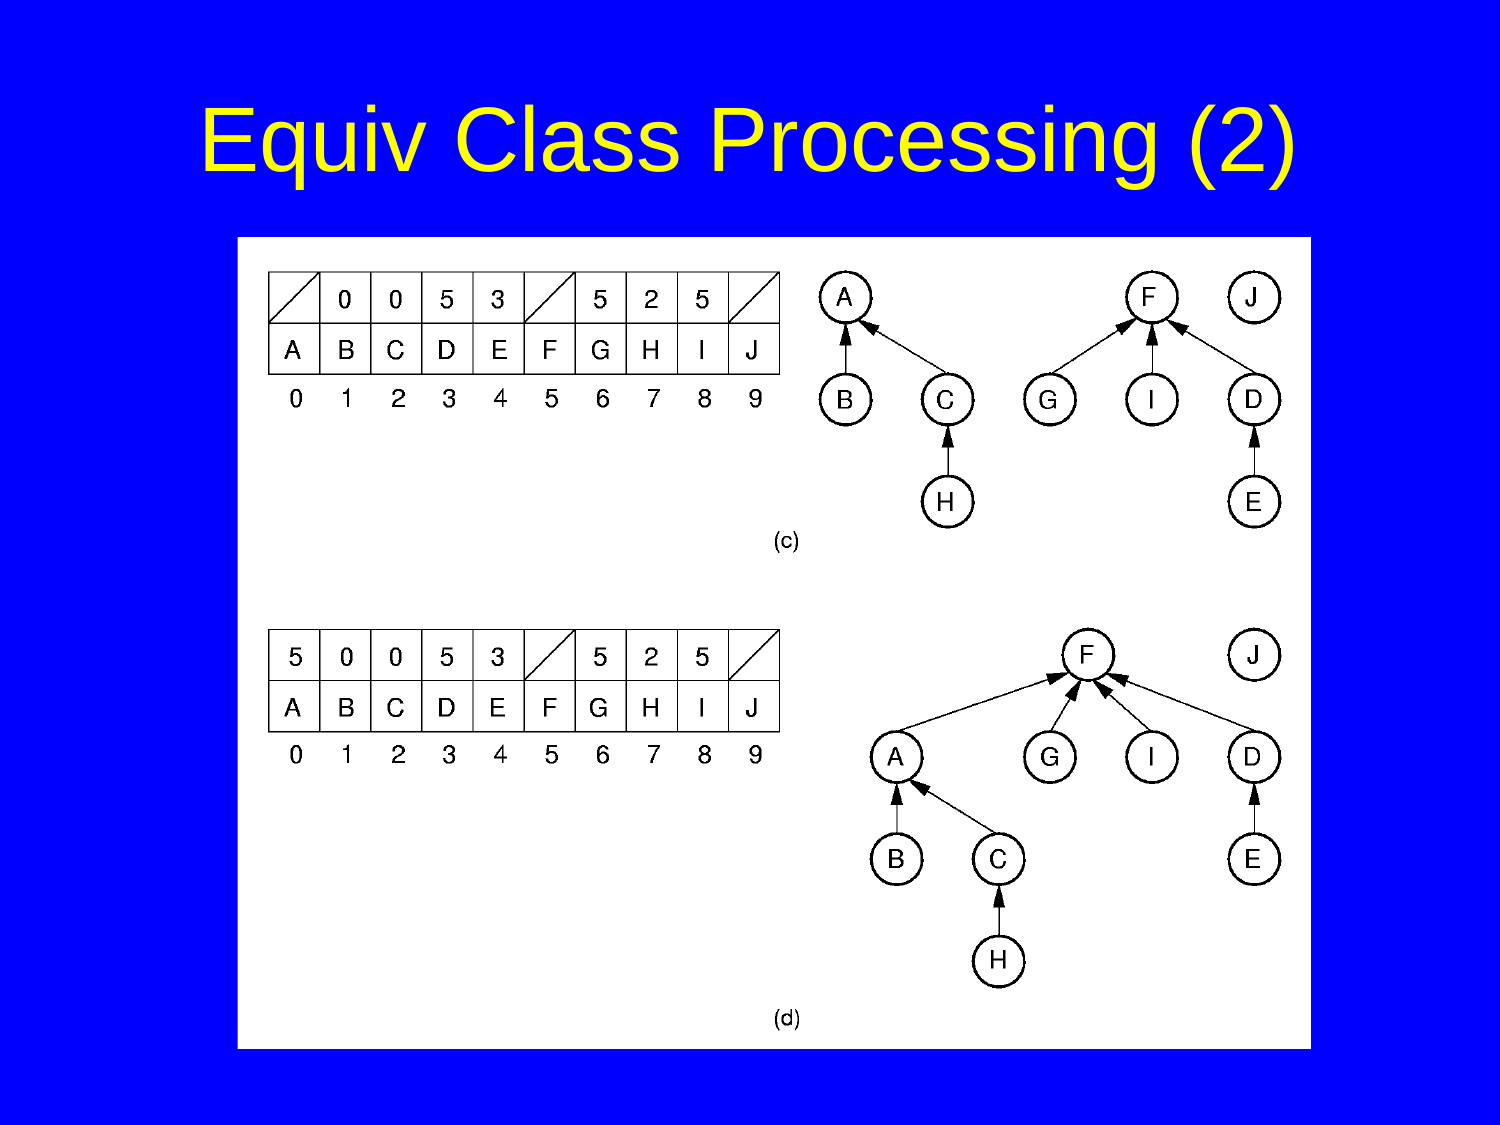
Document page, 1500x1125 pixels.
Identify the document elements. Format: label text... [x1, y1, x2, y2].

picture [237, 237, 1312, 1049]
title Equiv Class Processing (2) [74, 59, 1425, 210]
